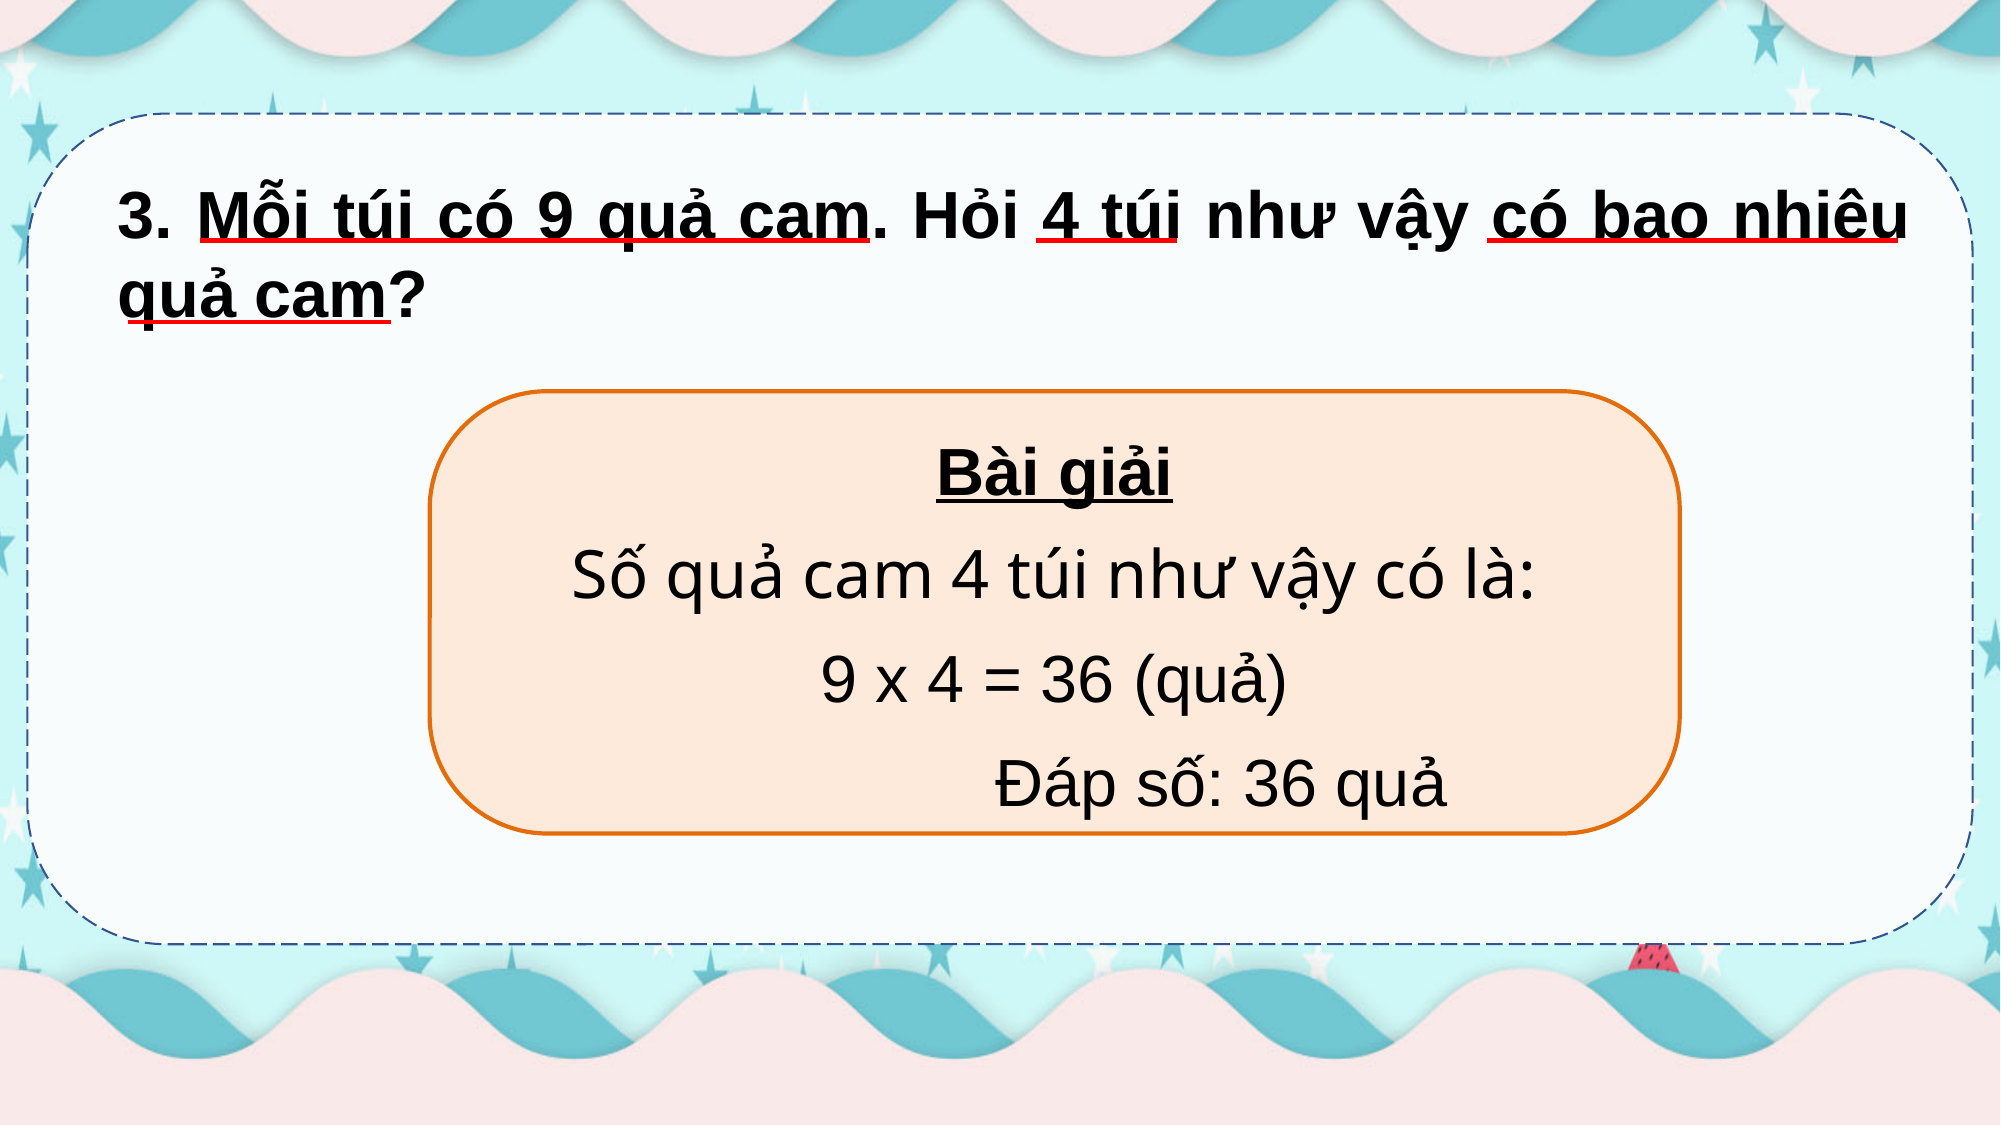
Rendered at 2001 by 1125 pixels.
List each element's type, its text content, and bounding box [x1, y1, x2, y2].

picture [0, 0, 2001, 1125]
text_box Bài giải Số quả cam 4 túi như vậy có là: 9 x 4 = 36 (quả) Đáp số: 36 quả [429, 391, 1680, 834]
text_box 3. Mỗi túi có 9 quả cam. Hỏi 4 túi như vậy có bao nhiêu quả cam? [103, 163, 1927, 339]
text_box [26, 112, 1974, 946]
